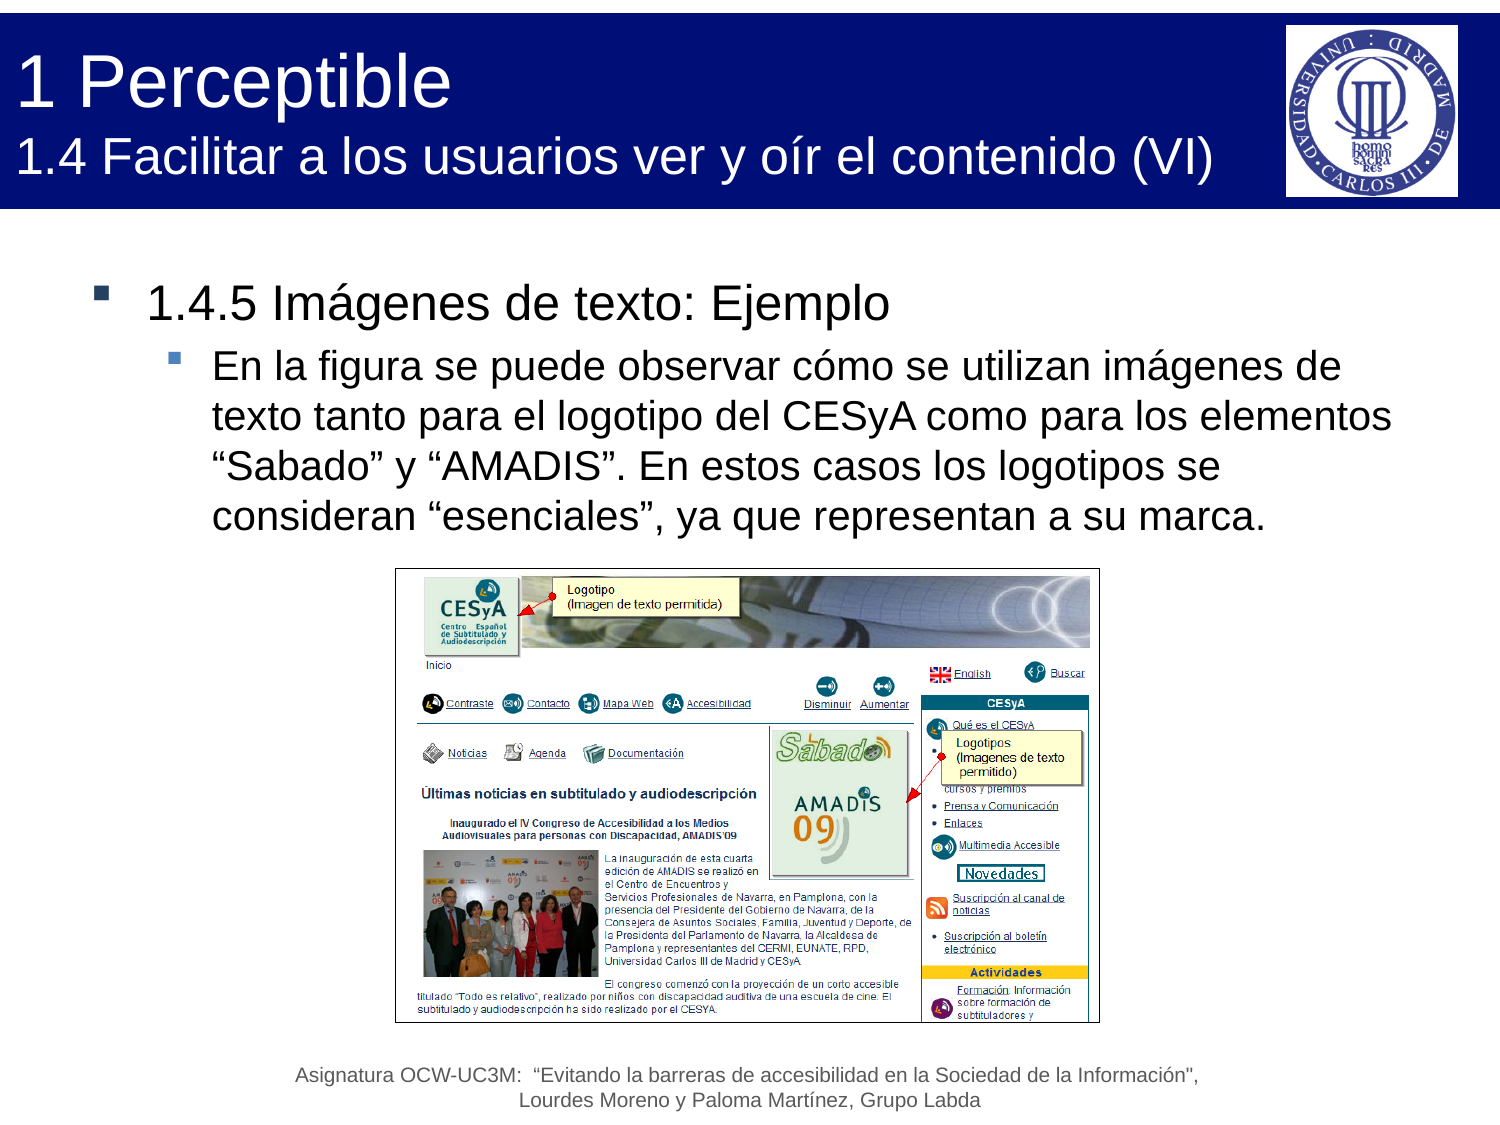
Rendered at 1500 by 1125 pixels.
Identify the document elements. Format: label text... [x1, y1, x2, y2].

footer Asignatura OCW-UC3M: “Evitando la barreras de accesibilidad en la Sociedad de la Información", Lourdes Moreno y Paloma Martínez, Grupo Labda [75, 1056, 1425, 1117]
title 1 Perceptible 1.4 Facilitar a los usuarios ver y oír el contenido (VI) [0, 14, 1350, 202]
picture [396, 568, 1100, 1023]
picture [923, 710, 1087, 1023]
picture [1350, 25, 1458, 197]
list 1.4.5 Imágenes de texto: Ejemplo En la figura se puede observar cómo se utilizan imágenes de texto tanto para el logotipo del CESyA como para los elementos “Sabado” y “AMADIS”. En estos casos los logotipos se consideran “esenciales”, ya que representan a su marca. [75, 262, 1425, 1005]
